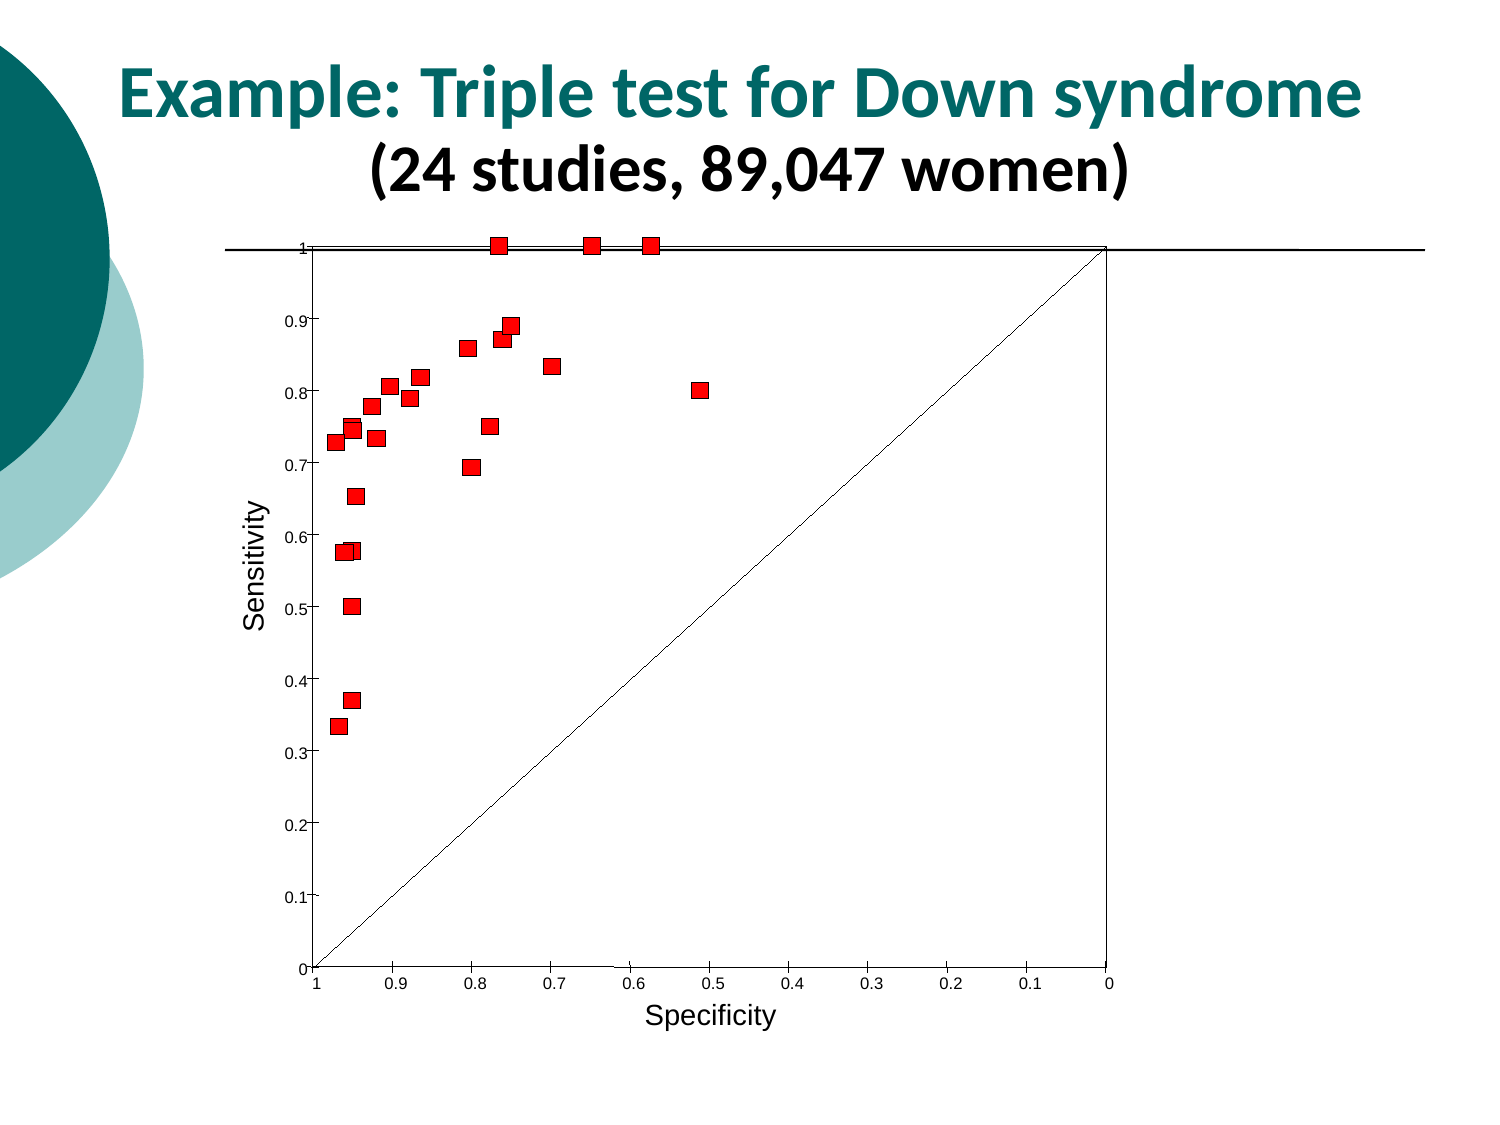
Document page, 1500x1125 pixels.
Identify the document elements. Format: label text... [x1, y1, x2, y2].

text_box 0.3 [860, 972, 884, 993]
text_box 0.4 [284, 670, 309, 691]
text_box 0.2 [284, 815, 309, 836]
text_box [335, 544, 354, 561]
text_box 0.6 [622, 972, 646, 993]
text_box 0.3 [284, 742, 309, 763]
text_box 0.1 [284, 886, 309, 907]
text_box 1 [298, 238, 309, 259]
text_box [347, 488, 365, 505]
text_box [481, 418, 499, 435]
text_box 0.4 [780, 972, 805, 993]
text_box 1 [312, 972, 322, 993]
text_box [330, 718, 348, 735]
text_box [462, 459, 481, 476]
text_box 0.2 [939, 972, 963, 993]
text_box [367, 430, 386, 447]
text_box 0.1 [1018, 972, 1043, 993]
text_box 0.7 [284, 454, 309, 475]
text_box 0.6 [284, 526, 309, 547]
text_box [343, 542, 361, 560]
text_box [490, 237, 508, 255]
text_box [343, 422, 362, 439]
text_box 0 [298, 959, 309, 980]
text_box 0 [1104, 972, 1115, 993]
text_box [642, 237, 660, 255]
text_box [502, 317, 520, 335]
text_box [343, 692, 361, 709]
text_box 0.8 [284, 382, 309, 403]
text_box [269, 233, 1135, 1021]
text_box Specificity [644, 996, 786, 1032]
text_box 0.5 [701, 972, 726, 993]
text_box [493, 331, 512, 348]
text_box Sensitivity [234, 597, 367, 633]
text_box [543, 358, 561, 375]
text_box [583, 237, 601, 255]
text_box 0.7 [542, 972, 567, 993]
text_box 0.8 [463, 972, 488, 993]
text_box [343, 418, 361, 422]
text_box 0.9 [284, 310, 309, 331]
text_box [459, 340, 477, 357]
text_box [401, 390, 419, 407]
text_box [327, 434, 345, 451]
text_box [381, 378, 399, 395]
text_box [411, 369, 430, 386]
text_box [691, 382, 709, 399]
text_box [363, 398, 381, 415]
text_box 0.9 [384, 972, 408, 993]
text_box Example: Triple test for Down syndrome (24 studies, 89,047 women) [29, 45, 1471, 233]
